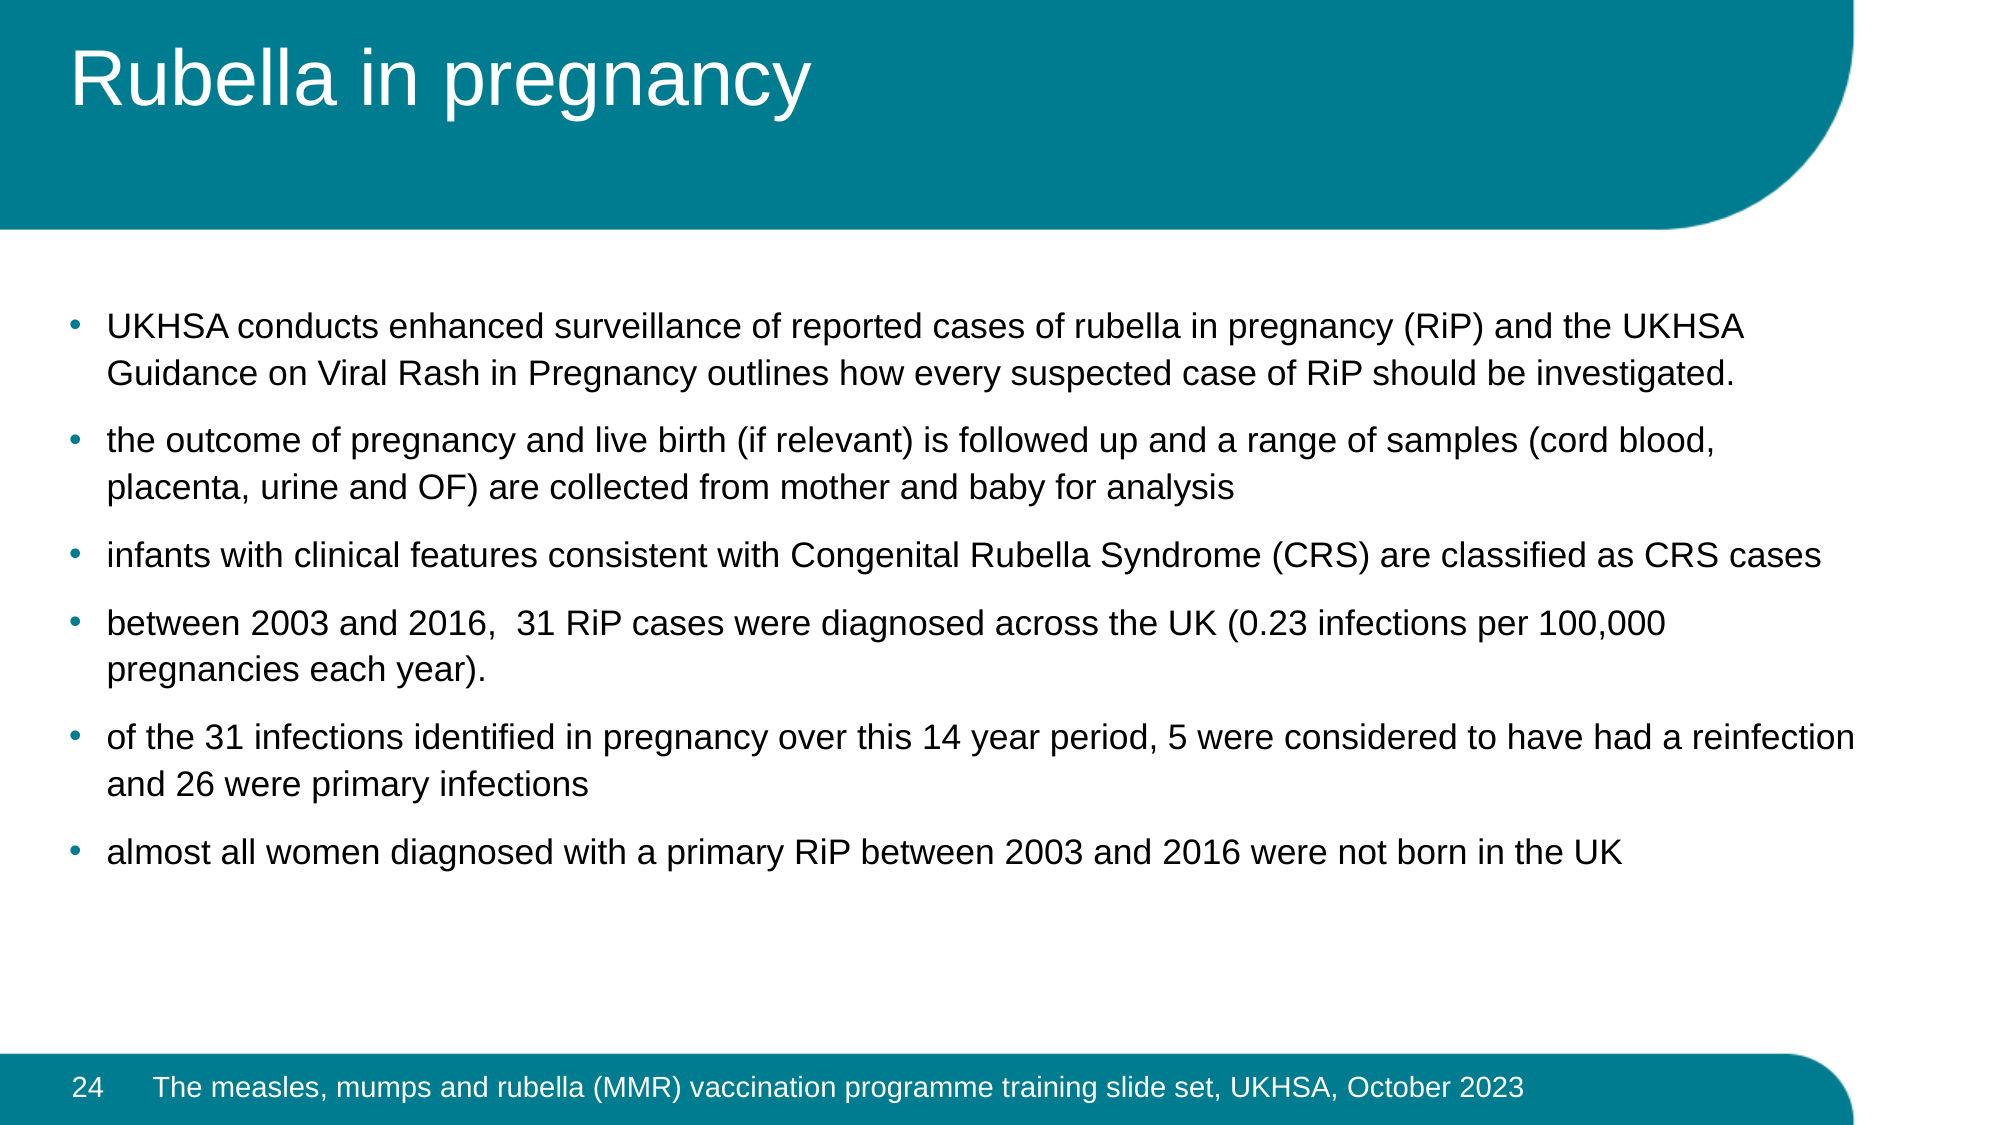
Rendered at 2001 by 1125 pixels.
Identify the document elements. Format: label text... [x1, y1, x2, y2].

footer The measles, mumps and rubella (MMR) vaccination programme training slide set, UKHSA, October 2023 [137, 1056, 1780, 1116]
list UKHSA conducts enhanced surveillance of reported cases of rubella in pregnancy (RiP) and the UKHSA Guidance on Viral Rash in Pregnancy outlines how every suspected case of RiP should be investigated. the outcome of pregnancy and live birth (if relevant) is followed up and a range of samples (cord blood, placenta, urine and OF) are collected from mother and baby for analysis infants with clinical features consistent with Congenital Rubella Syndrome (CRS) are classified as CRS cases between 2003 and 2016, 31 RiP cases were diagnosed across the UK (0.23 infections per 100,000 pregnancies each year). of the 31 infections identified in pregnancy over this 14 year period, 5 were considered to have had a reinfection and 26 were primary infections almost all women diagnosed with a primary RiP between 2003 and 2016 were not born in the UK [54, 291, 1879, 1005]
title Rubella in pregnancy [54, 29, 1780, 189]
slide_number 24 [21, 1056, 120, 1117]
